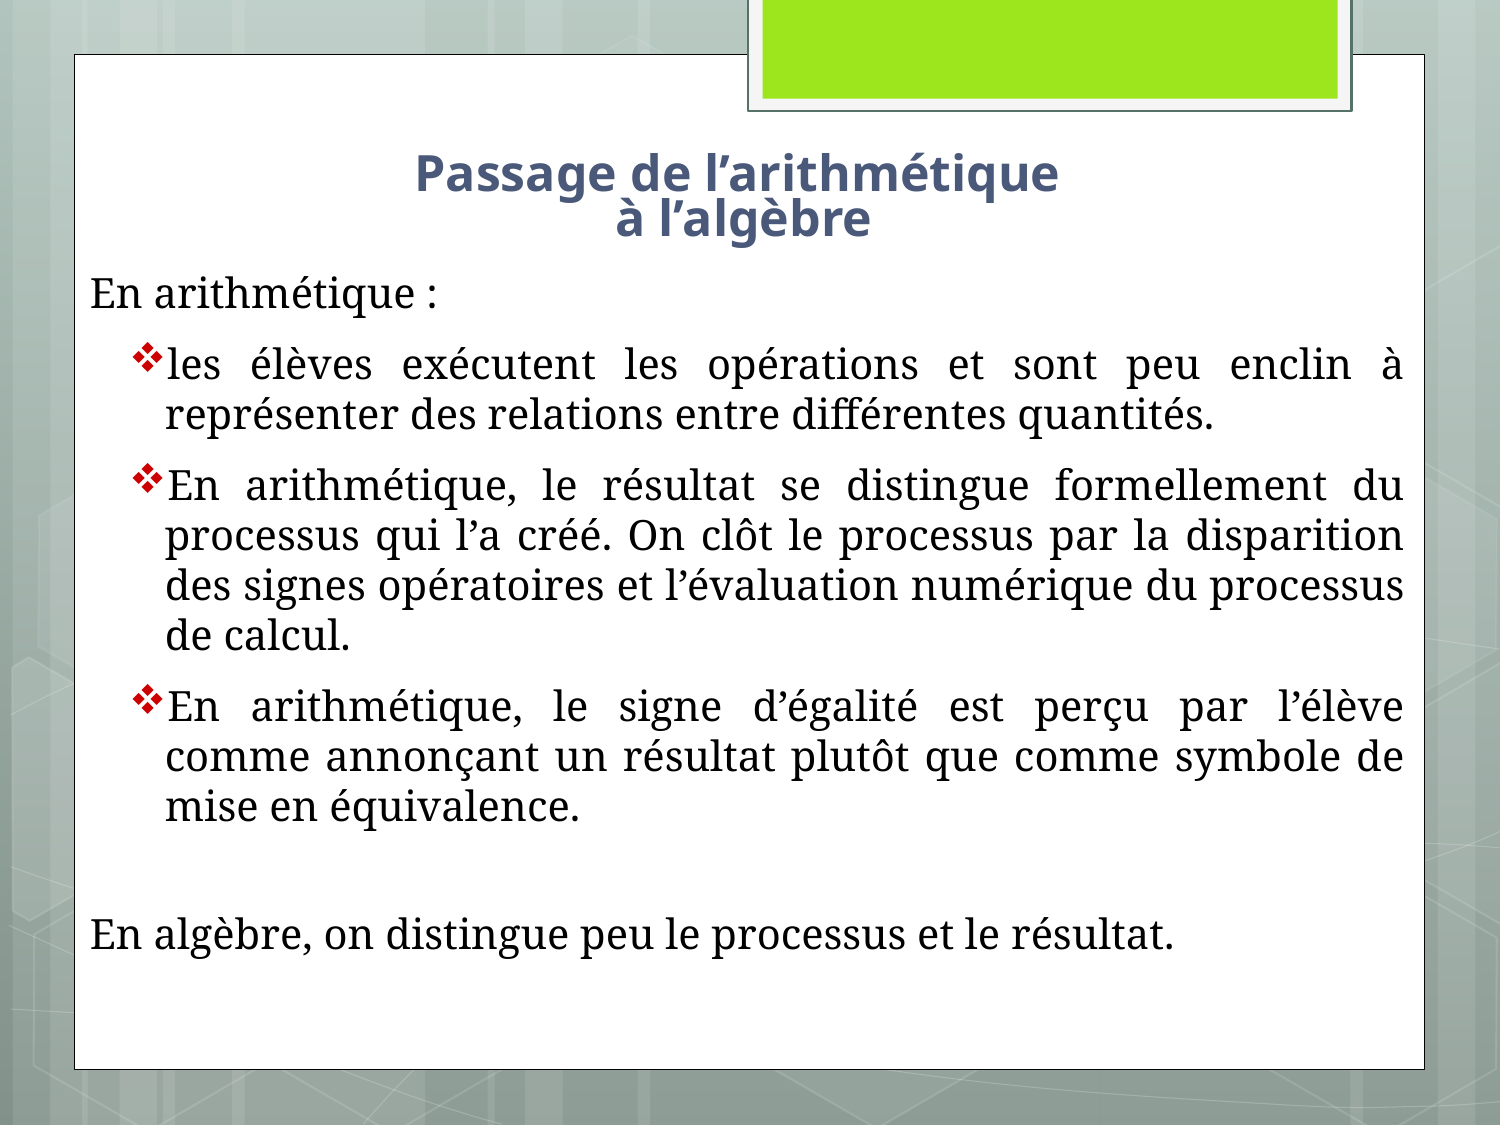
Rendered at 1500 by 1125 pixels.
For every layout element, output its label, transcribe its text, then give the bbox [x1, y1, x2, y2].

title Passage de l’arithmétique à l’algèbre [41, 101, 1447, 253]
text_box En arithmétique : les élèves exécutent les opérations et sont peu enclin à représenter des relations entre différentes quantités. En arithmétique, le résultat se distingue formellement du processus qui l’a créé. On clôt le processus par la disparition des signes opératoires et l’évaluation numérique du processus de calcul. En arithmétique, le signe d’égalité est perçu par l’élève comme annonçant un résultat plutôt que comme symbole de mise en équivalence. En algèbre, on distingue peu le processus et le résultat. [74, 259, 1420, 964]
